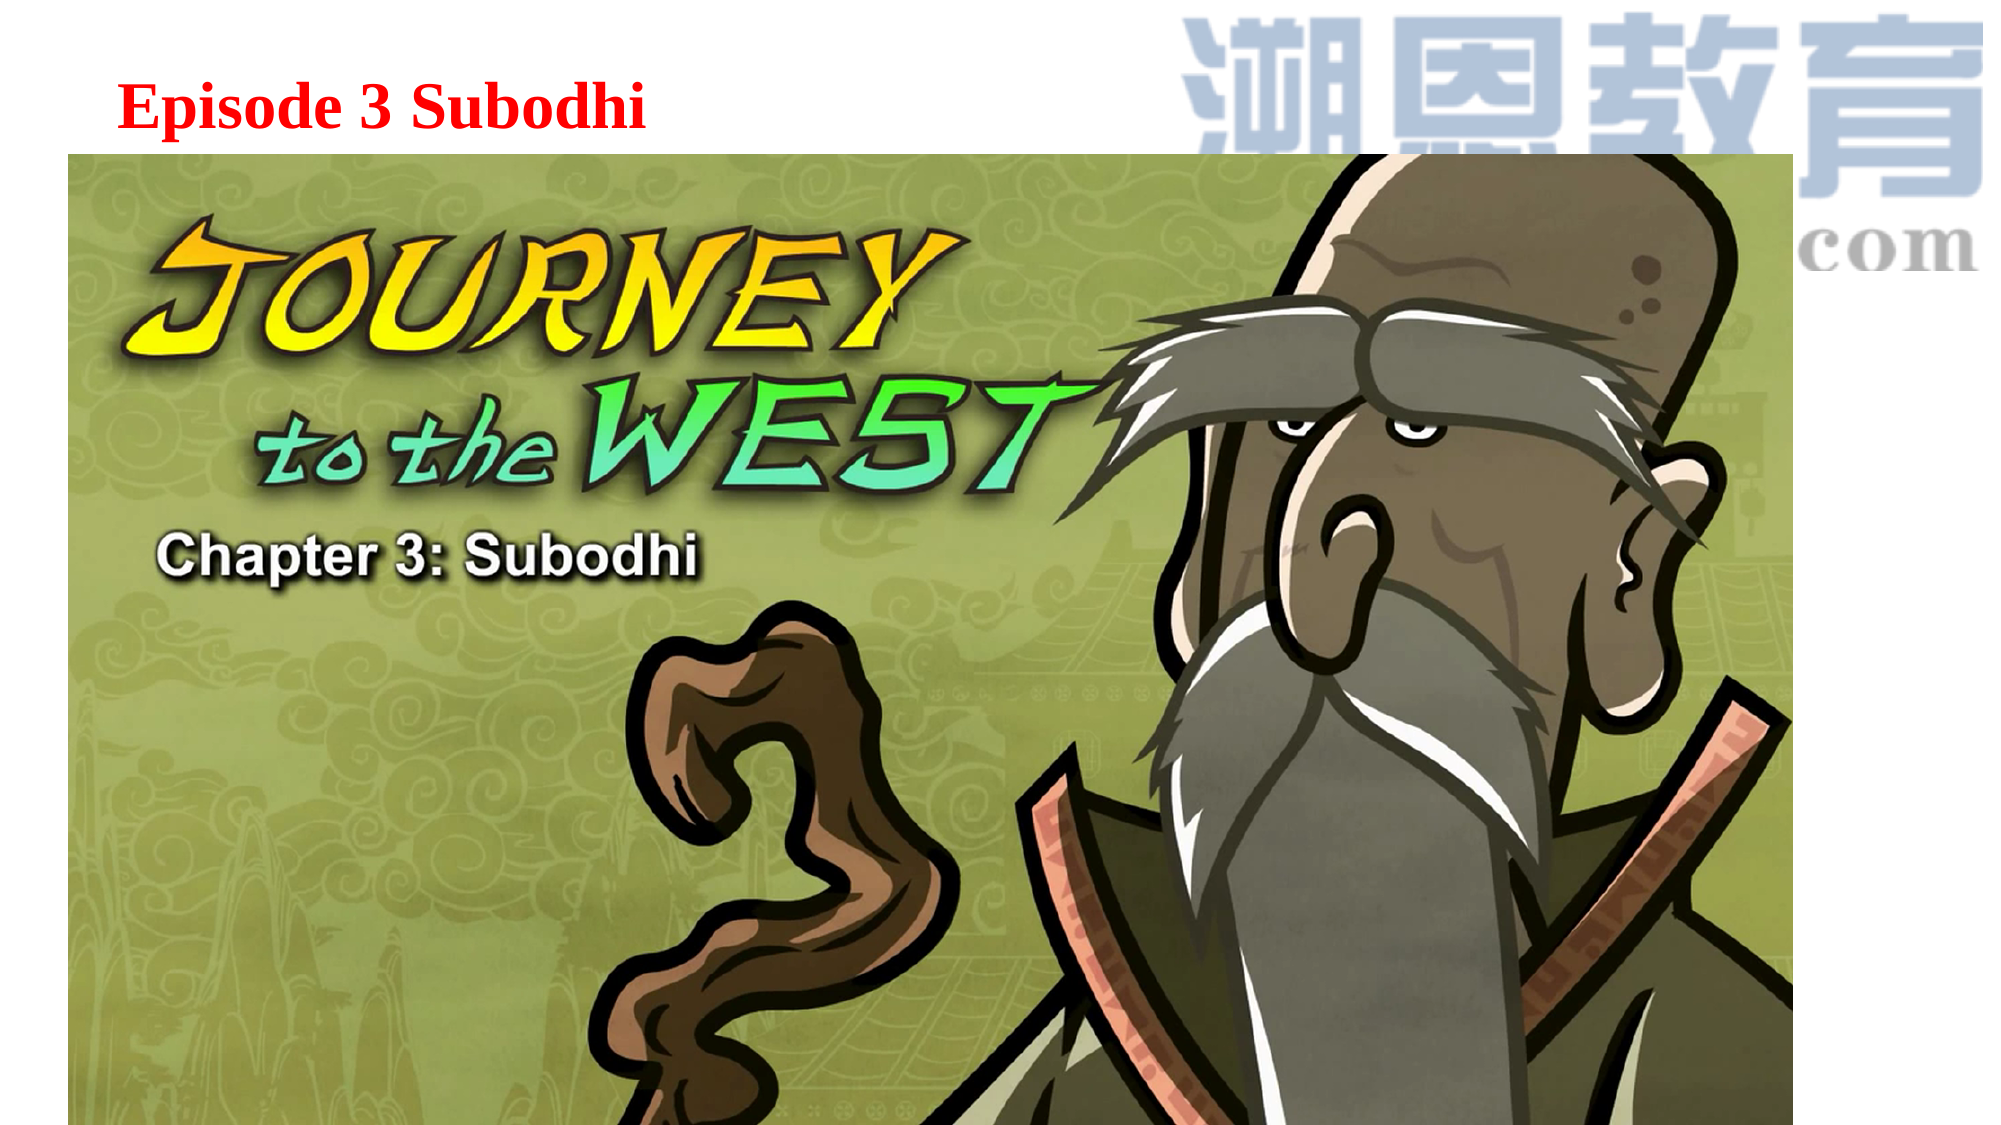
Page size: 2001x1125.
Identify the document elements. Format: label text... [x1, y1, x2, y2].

text_box Episode 3 Subodhi [102, 54, 1855, 150]
picture [67, 10, 1983, 1125]
